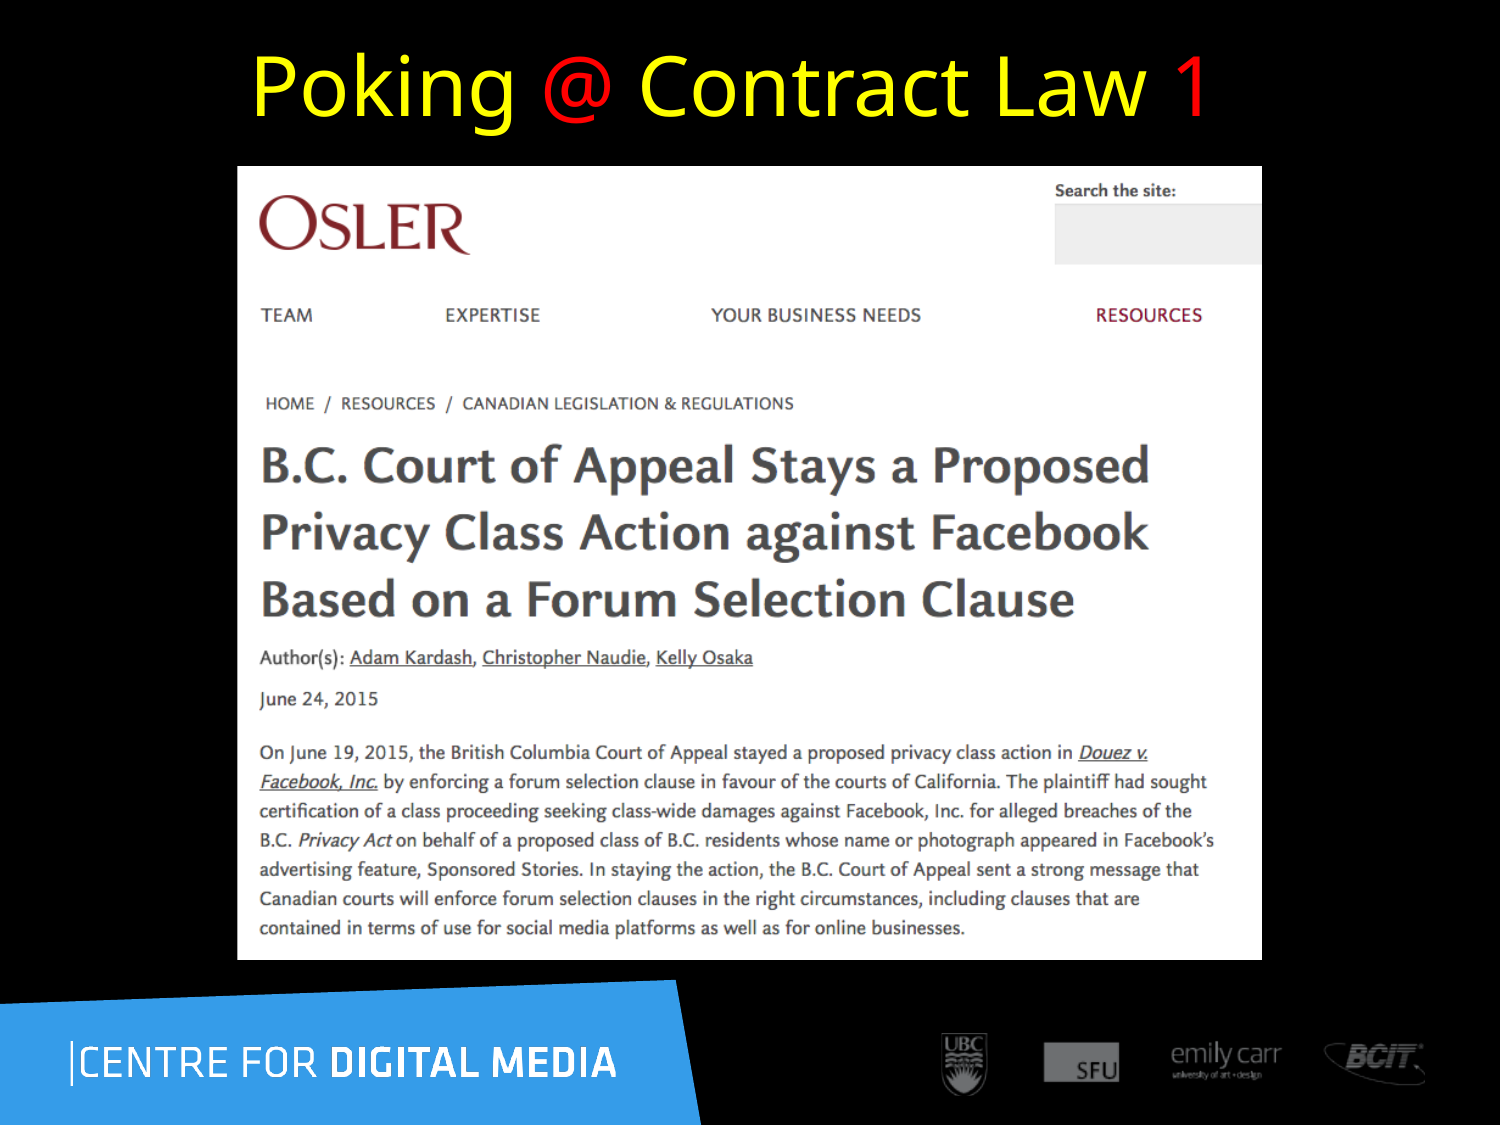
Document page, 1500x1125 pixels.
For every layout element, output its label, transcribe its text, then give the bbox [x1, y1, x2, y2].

title Poking @ Contract Law 1 [237, 0, 1425, 167]
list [236, 166, 1263, 961]
